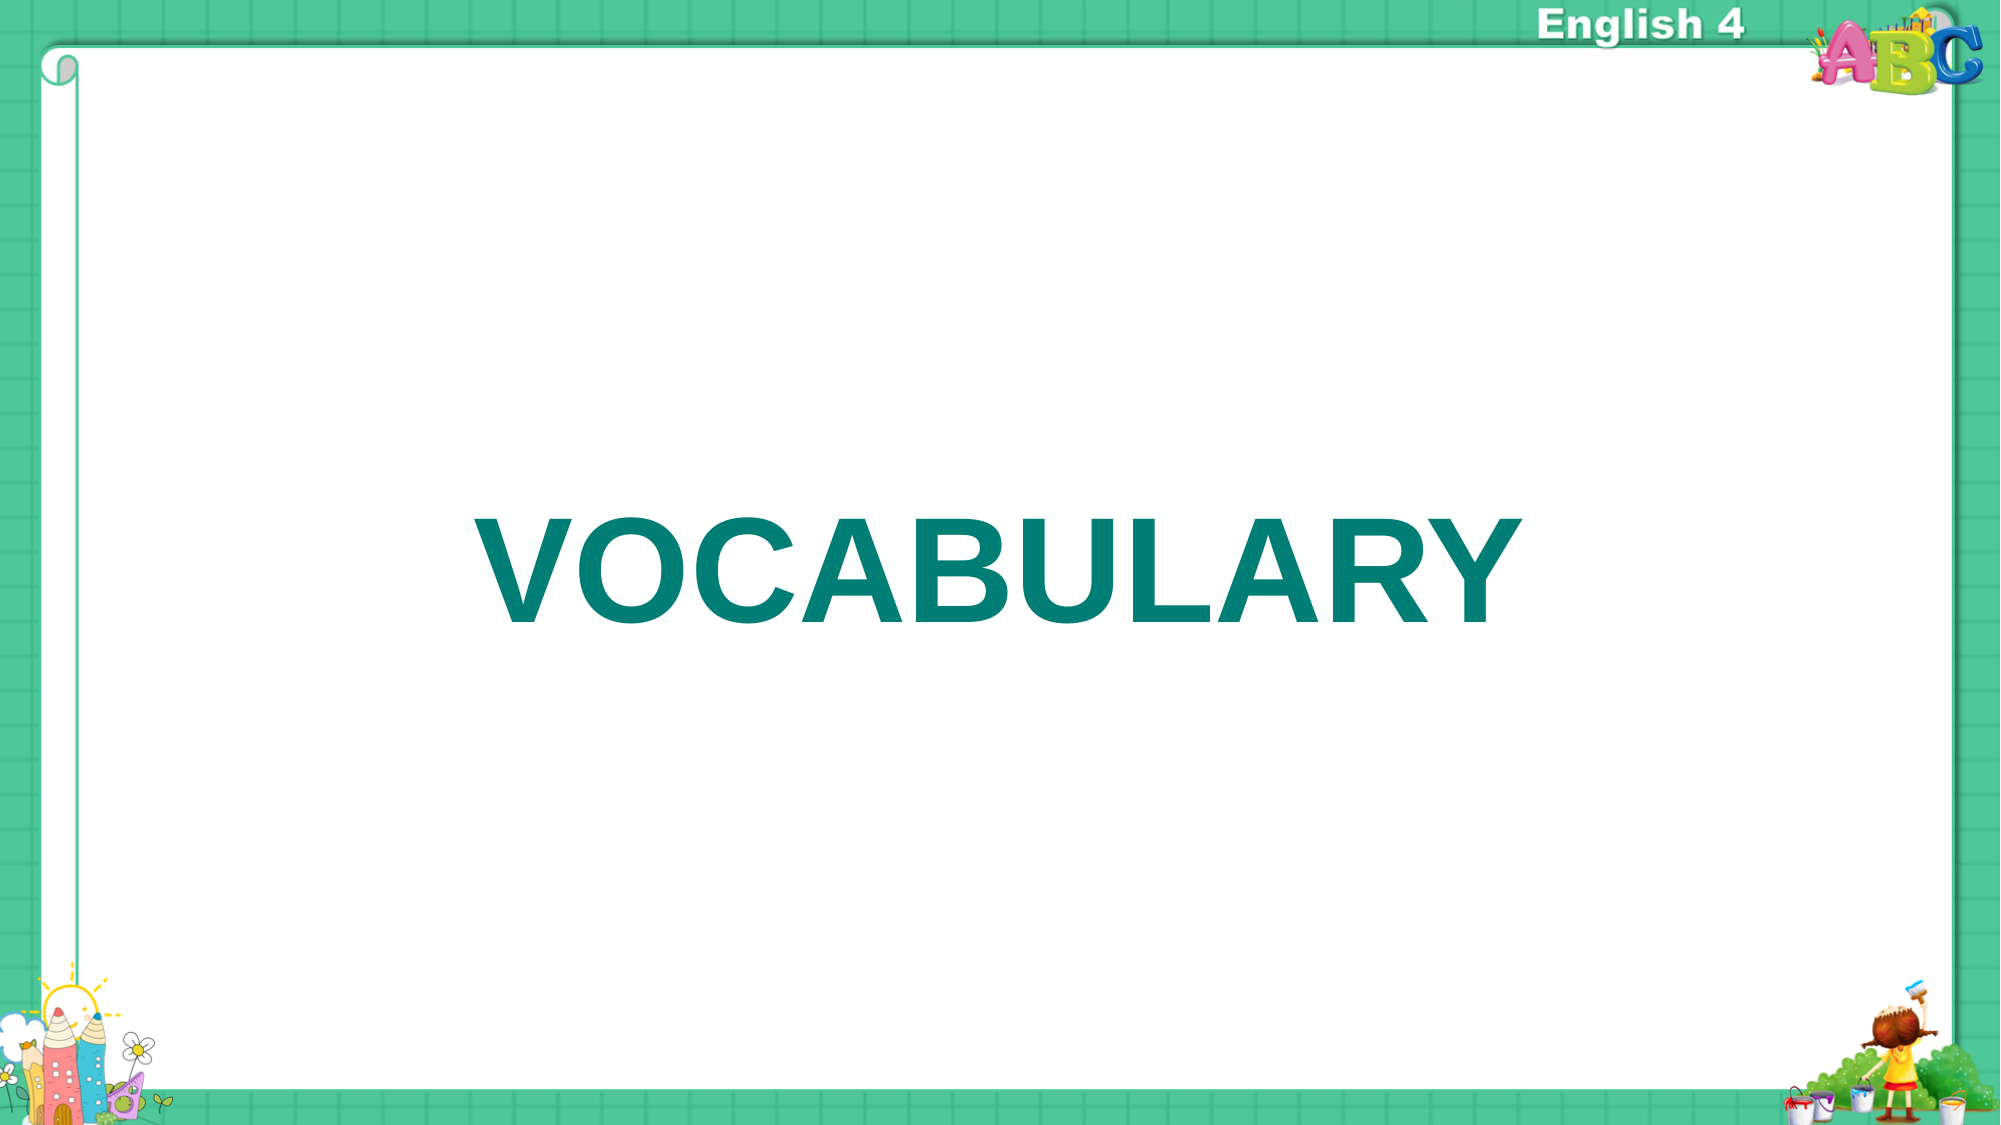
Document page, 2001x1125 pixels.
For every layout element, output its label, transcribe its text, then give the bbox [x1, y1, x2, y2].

picture [0, 0, 2000, 1125]
text_box VOCABULARY [337, 425, 1663, 700]
